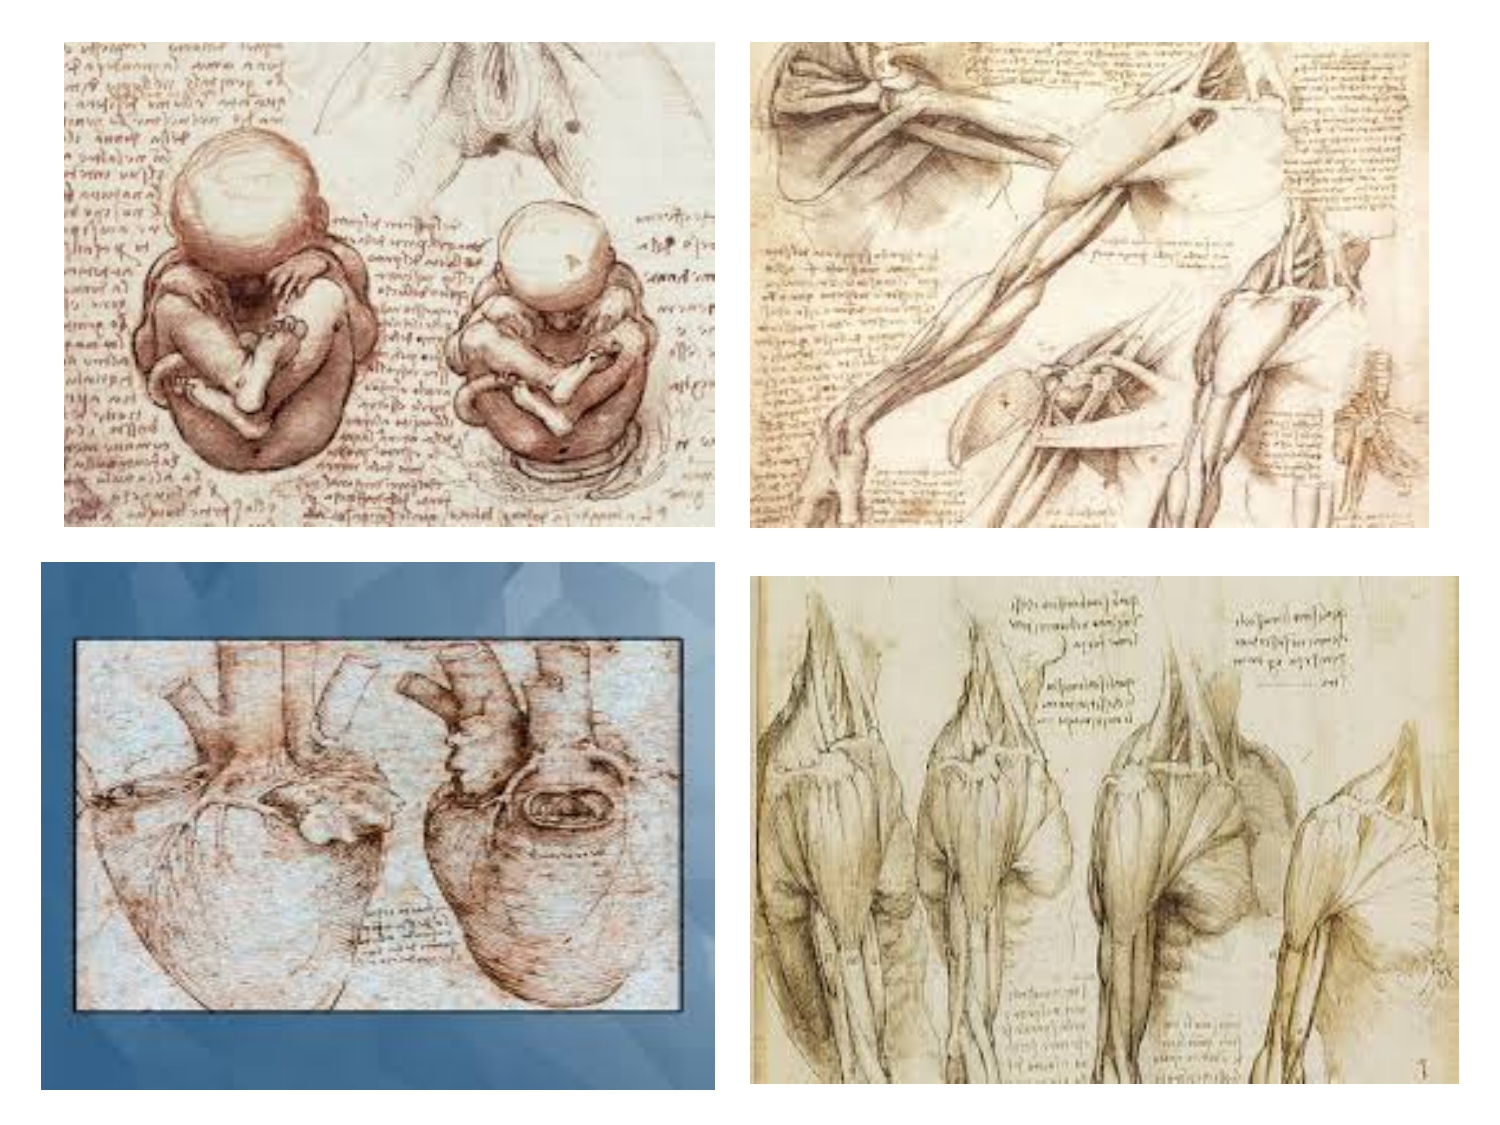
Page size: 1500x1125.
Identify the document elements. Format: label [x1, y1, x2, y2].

list [64, 42, 715, 528]
picture [749, 576, 1459, 1085]
picture [749, 42, 1429, 528]
list [41, 562, 715, 1090]
